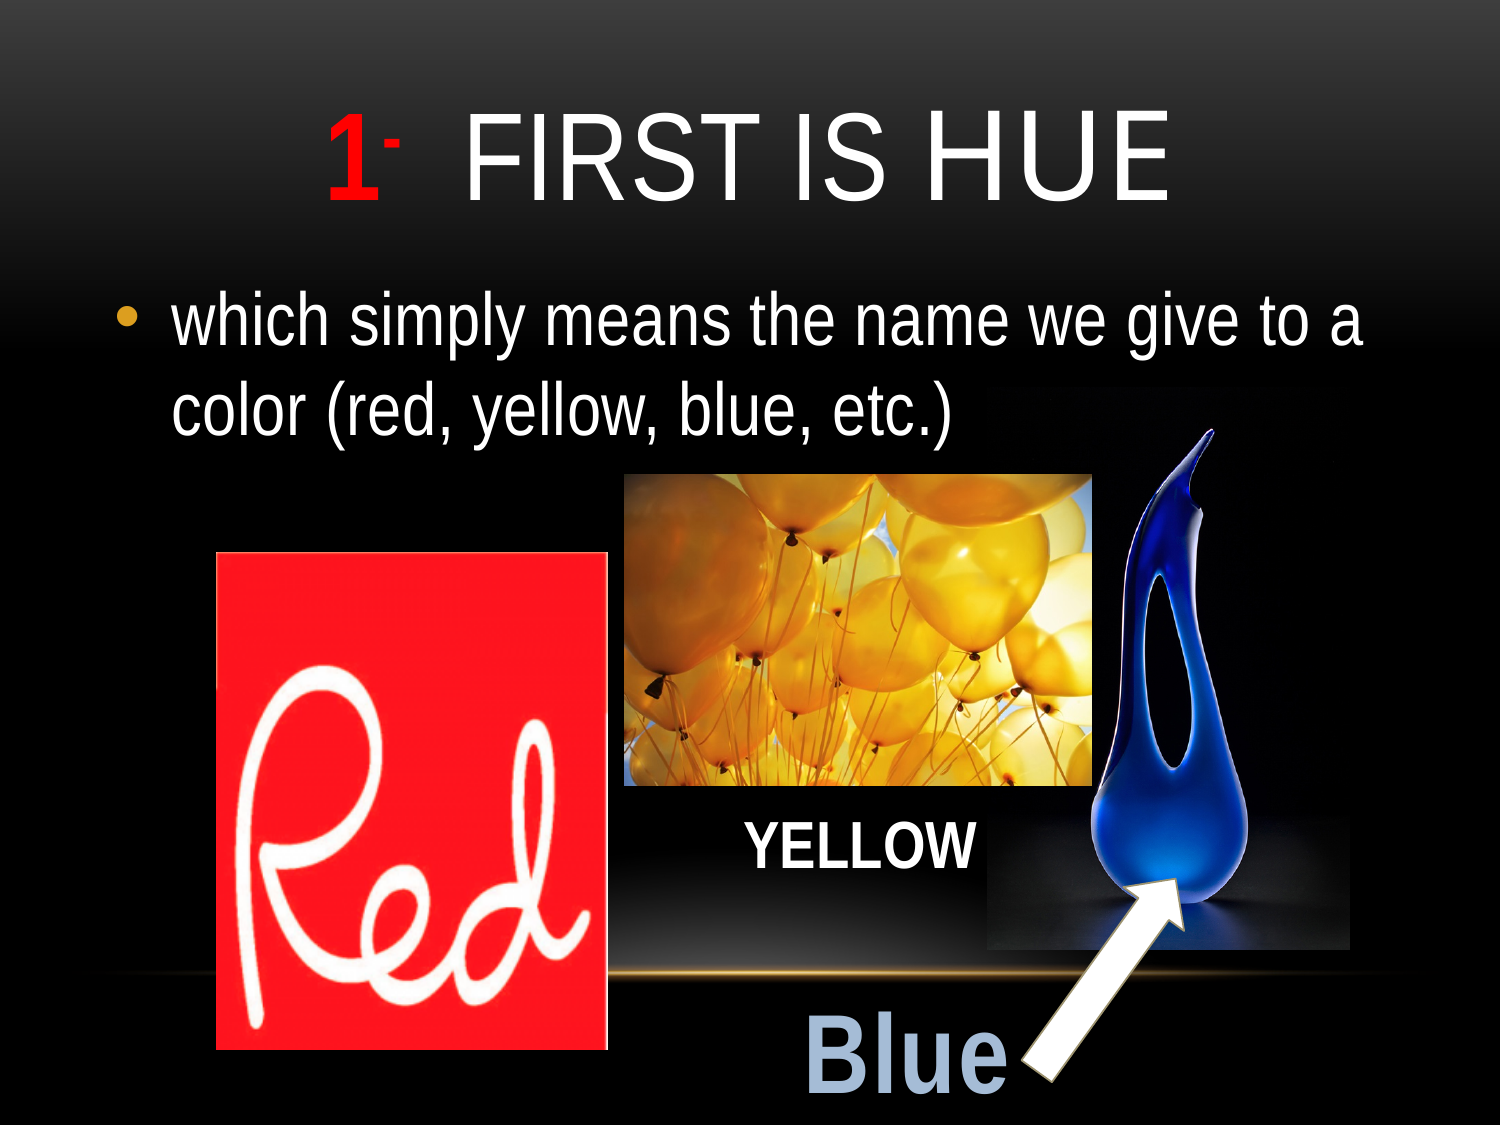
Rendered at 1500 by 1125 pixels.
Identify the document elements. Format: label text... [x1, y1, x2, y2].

picture [0, 0, 1500, 1125]
text_box Blue [788, 973, 1025, 1124]
list which simply means the name we give to a color (red, yellow, blue, etc.) [99, 262, 1400, 475]
text_box [1025, 964, 1139, 1083]
title 1- First is hue [99, 45, 1400, 233]
text_box YELLOW [728, 799, 981, 890]
